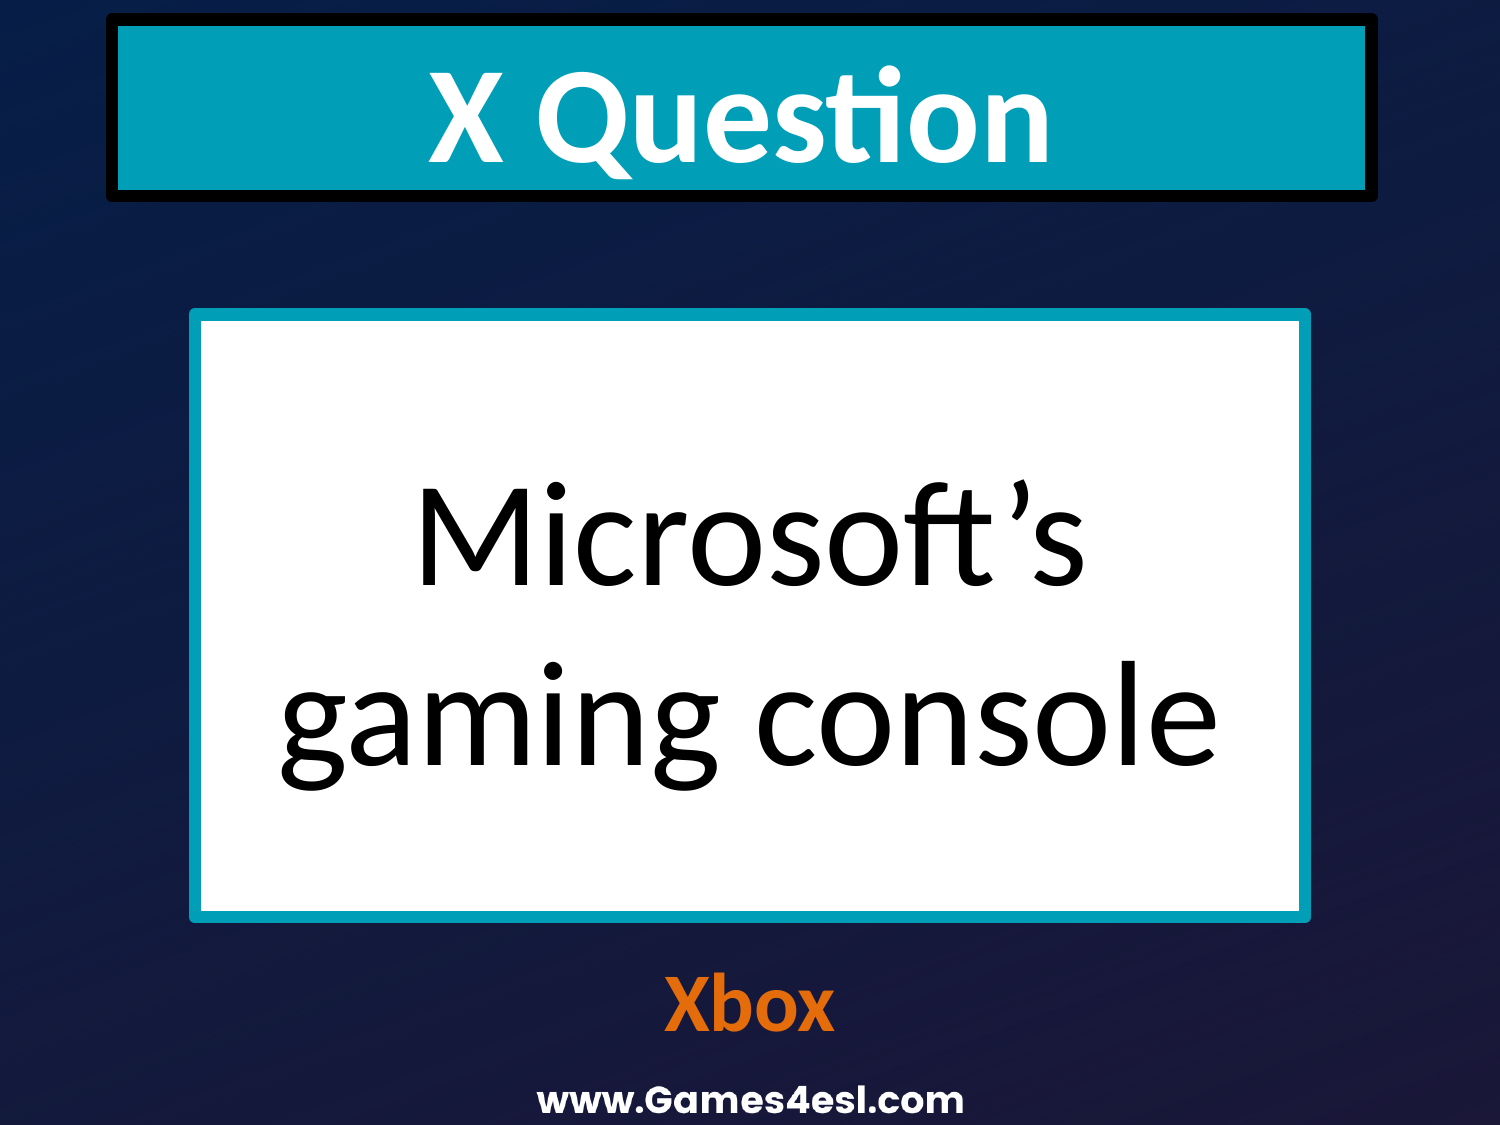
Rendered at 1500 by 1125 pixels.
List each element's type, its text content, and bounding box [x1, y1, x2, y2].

text_box X Question [110, 17, 1374, 198]
picture [0, 0, 1500, 1125]
text_box Microsoft’s gaming console [193, 312, 1307, 919]
text_box Xbox [289, 940, 1211, 1056]
